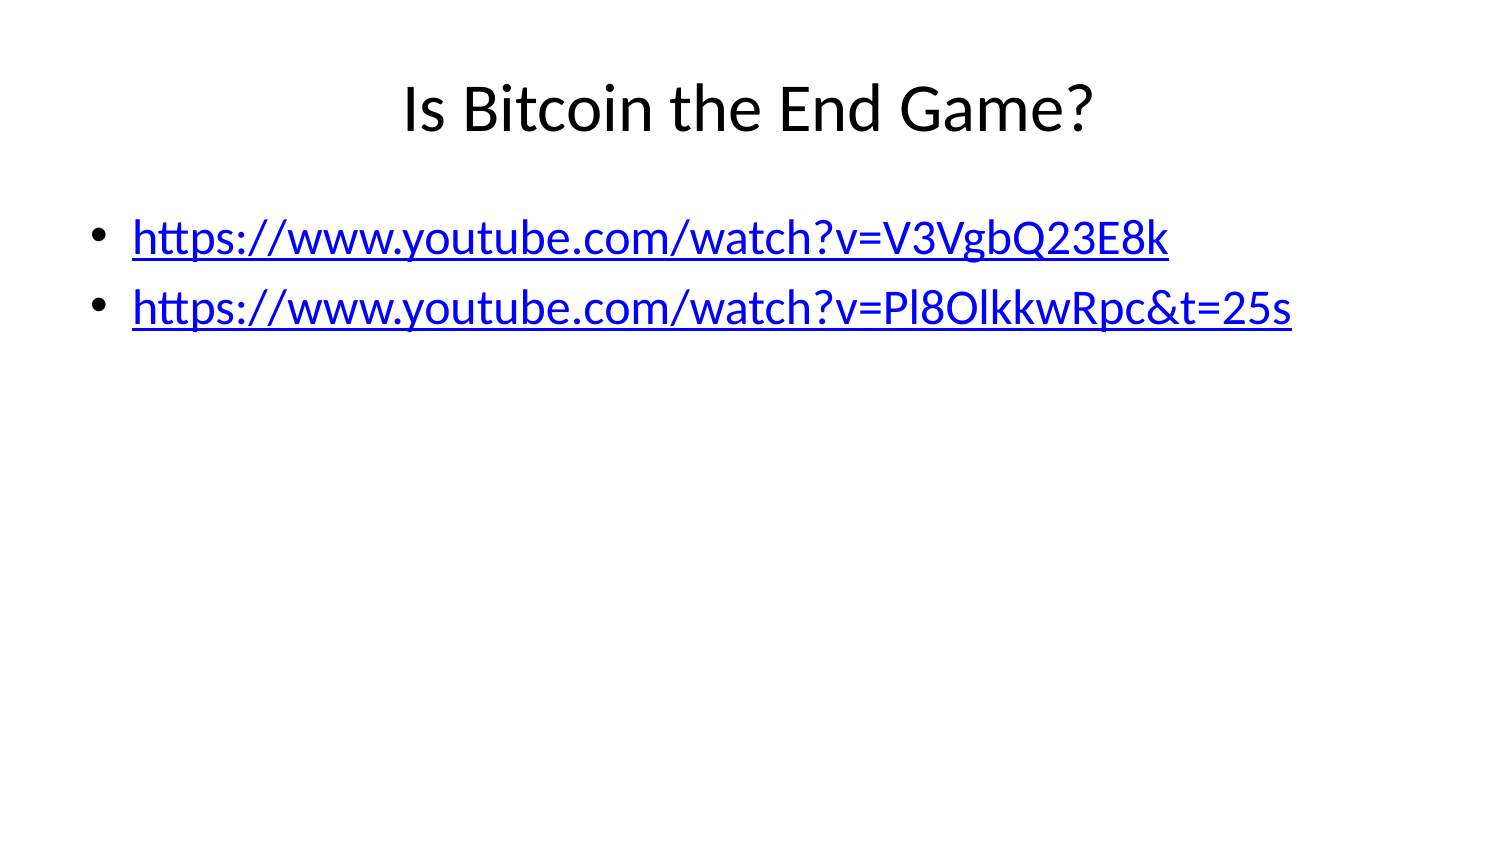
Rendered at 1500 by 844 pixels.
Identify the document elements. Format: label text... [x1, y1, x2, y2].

title Is Bitcoin the End Game? [75, 33, 1425, 175]
list https://www.youtube.com/watch?v=V3VgbQ23E8k https://www.youtube.com/watch?v=Pl8OlkkwRpc&t=25s [75, 196, 1425, 754]
